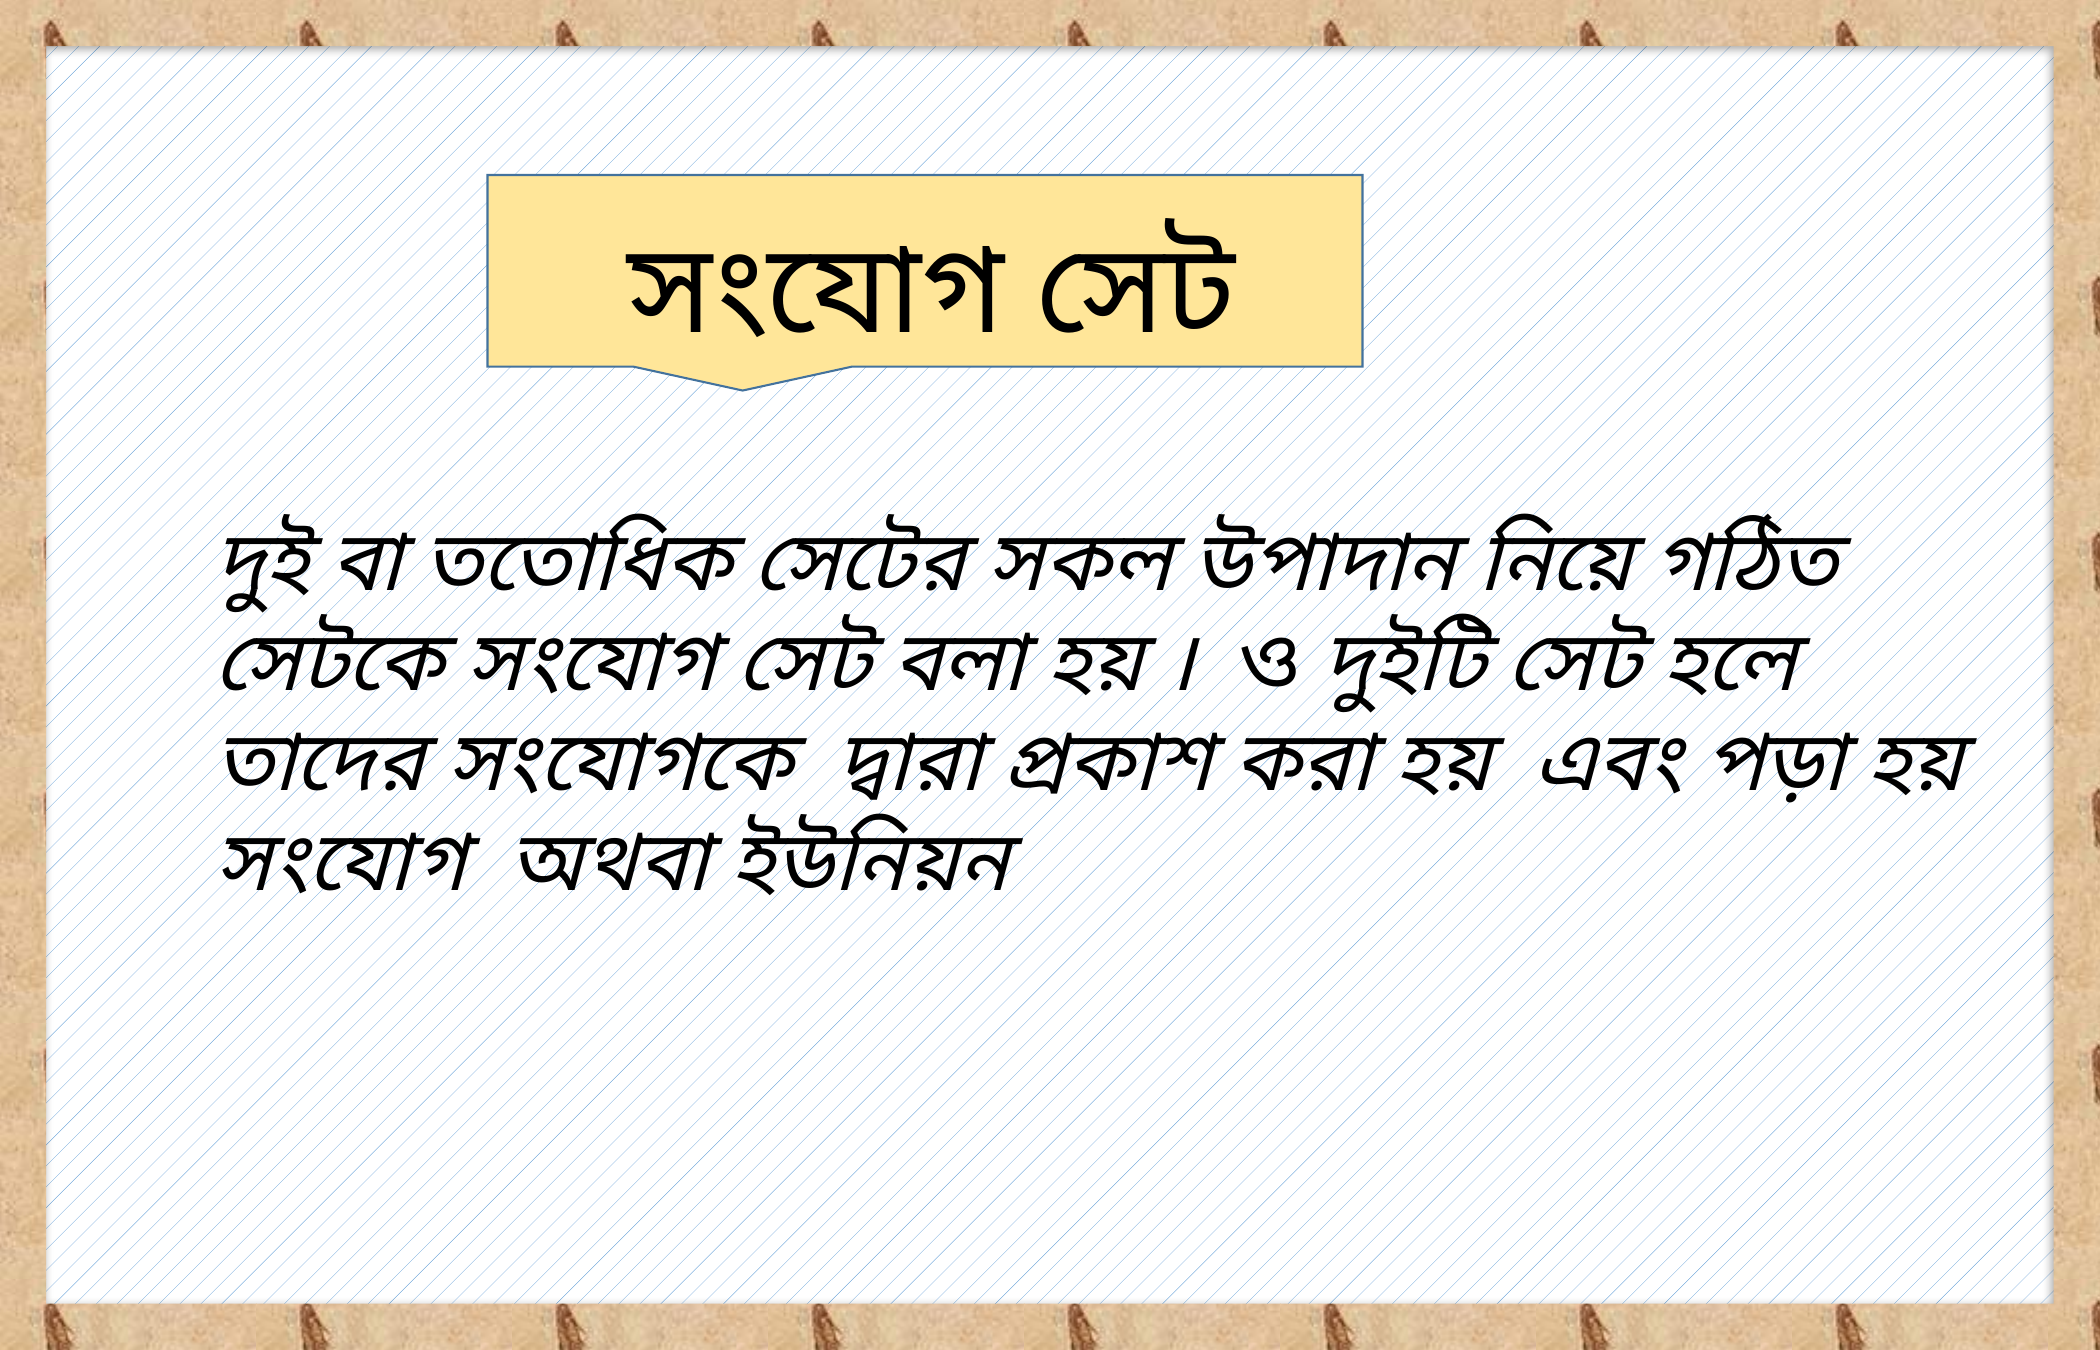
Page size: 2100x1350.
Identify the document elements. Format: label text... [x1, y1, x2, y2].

text_box [0, 0, 2100, 1350]
text_box সংযোগ সেট [612, 199, 1363, 365]
text_box [486, 173, 1364, 392]
